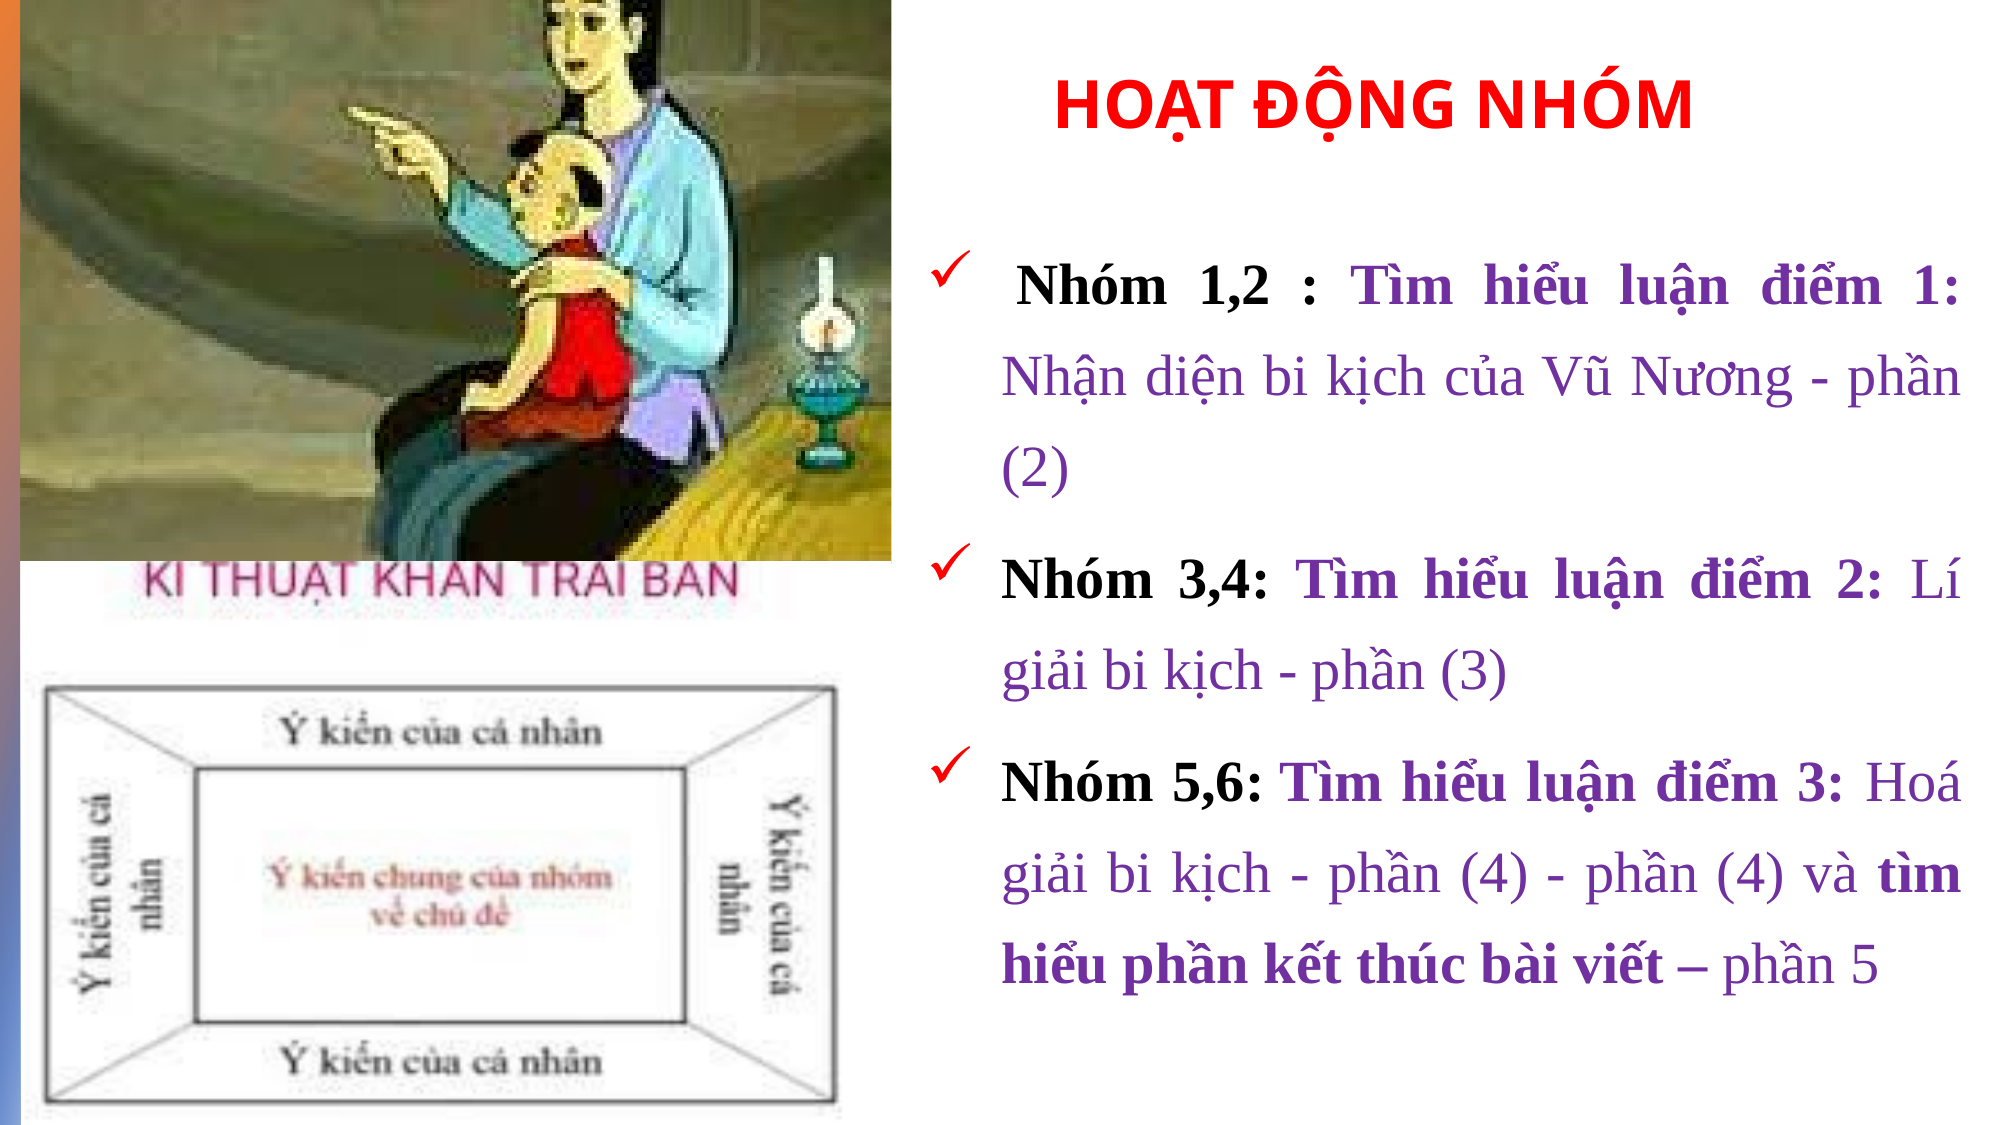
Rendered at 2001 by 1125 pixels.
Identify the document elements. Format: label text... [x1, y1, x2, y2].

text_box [0, 0, 21, 1125]
picture [21, 0, 892, 1125]
text_box HOẠT ĐỘNG NHÓM [1037, 54, 1746, 150]
text_box Nhóm 1,2 : Tìm hiểu luận điểm 1: Nhận diện bi kịch của Vũ Nương - phần (2) Nhóm 3,4: Tìm hiểu luận điểm 2: Lí giải bi kịch - phần (3) Nhóm 5,6: Tìm hiểu luận điểm 3: Hoá giải bi kịch - phần (4) - phần (4) và tìm hiểu phần kết thúc bài viết – phần 5 [911, 218, 1977, 1003]
